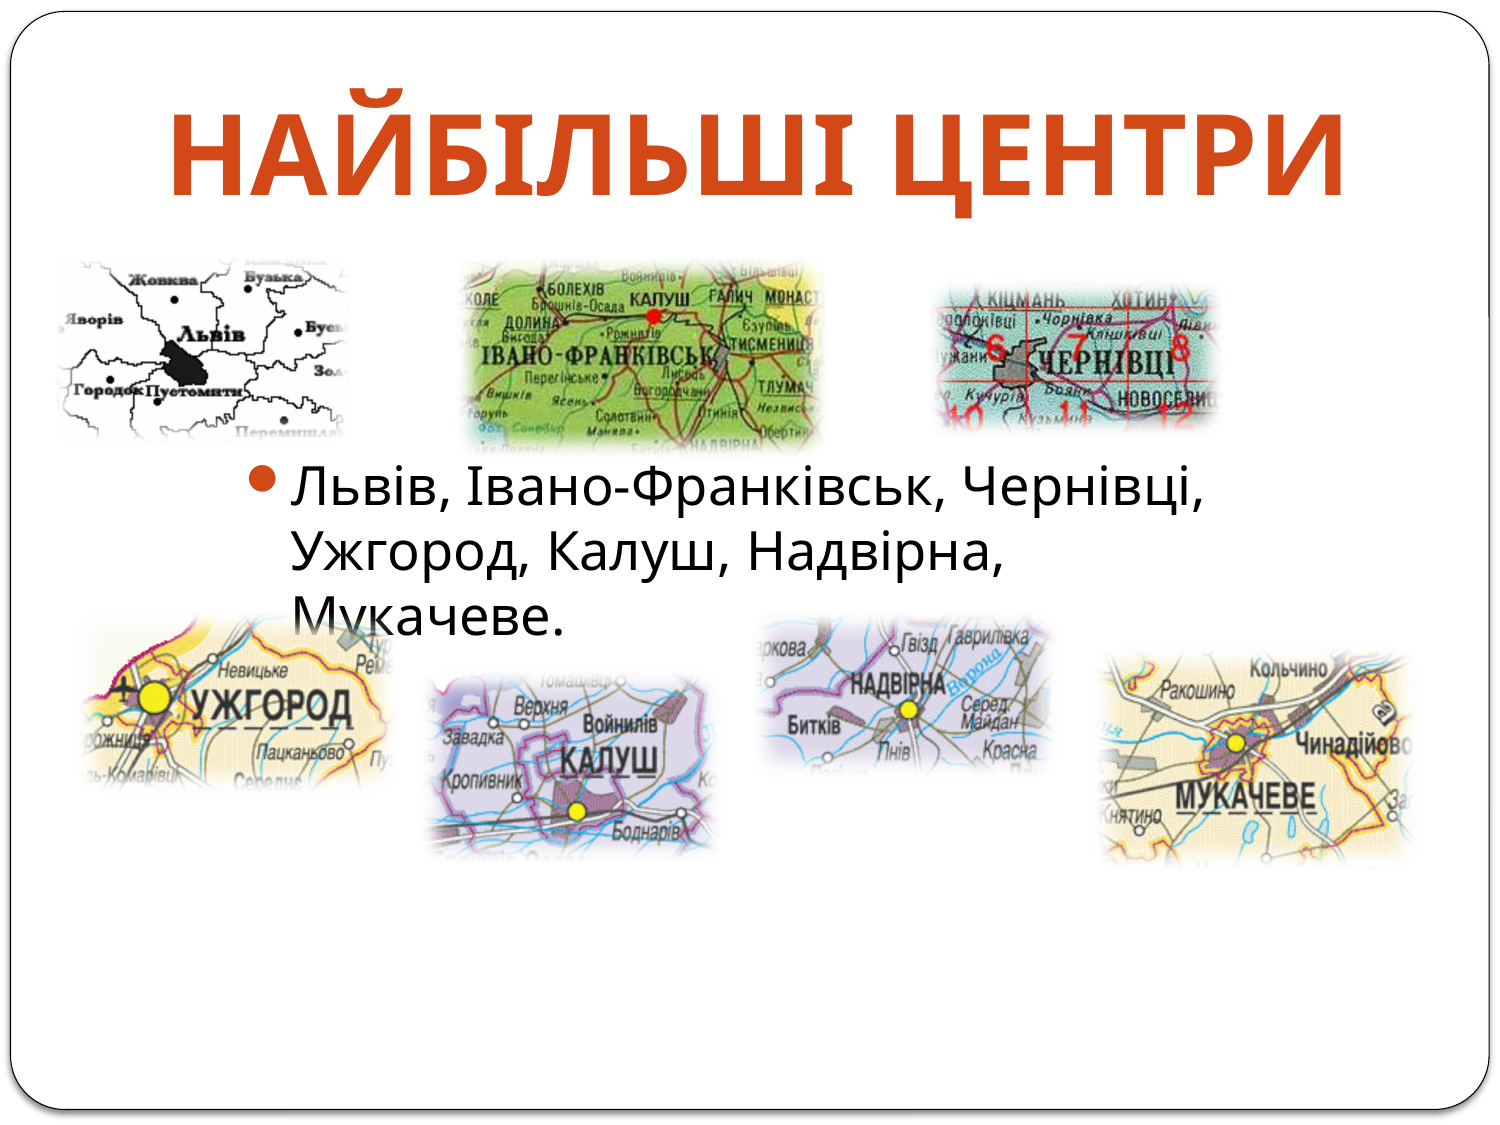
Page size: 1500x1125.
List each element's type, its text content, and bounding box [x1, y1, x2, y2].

picture [76, 609, 399, 795]
picture [454, 255, 829, 460]
list Львів, Івано-Франківськ, Чернівці, Ужгород, Калуш, Надвірна, Мукачеве. [230, 444, 1280, 622]
picture [1092, 644, 1420, 872]
picture [926, 278, 1226, 439]
title НАЙБІЛЬШІ ЦЕНТРИ [150, 45, 1425, 233]
picture [749, 609, 1060, 779]
picture [52, 255, 352, 445]
picture [418, 668, 723, 865]
